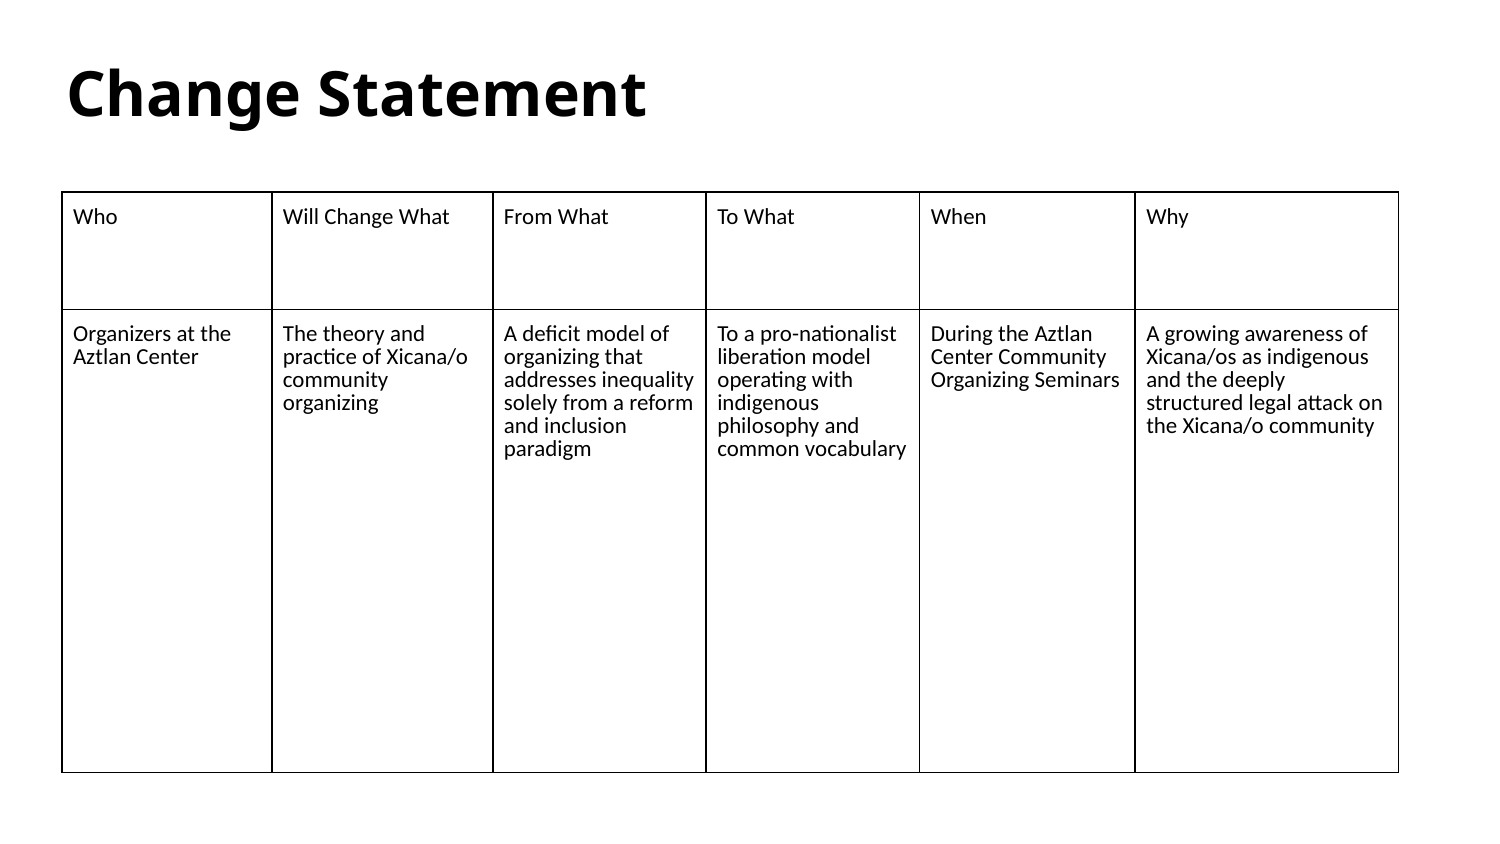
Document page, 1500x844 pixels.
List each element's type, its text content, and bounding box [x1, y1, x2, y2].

table_header Who [63, 193, 271, 309]
title Change Statement [51, 38, 1449, 144]
table_cell A deficit model of organizing that addresses inequality solely from a reform and inclusion paradigm [494, 310, 705, 772]
table_header To What [707, 193, 919, 309]
table_header Will Change What [273, 193, 492, 309]
table_cell Organizers at the Aztlan Center [63, 310, 271, 772]
table_header From What [494, 193, 705, 309]
table_header When [920, 193, 1134, 309]
table_cell A growing awareness of Xicana/os as indigenous and the deeply structured legal attack on the Xicana/o community [1136, 310, 1398, 772]
table_cell The theory and practice of Xicana/o community organizing [273, 310, 492, 772]
table_header Why [1136, 193, 1398, 309]
table_cell During the Aztlan Center Community Organizing Seminars [920, 310, 1134, 772]
table_cell To a pro-nationalist liberation model operating with indigenous philosophy and common vocabulary [707, 310, 919, 772]
